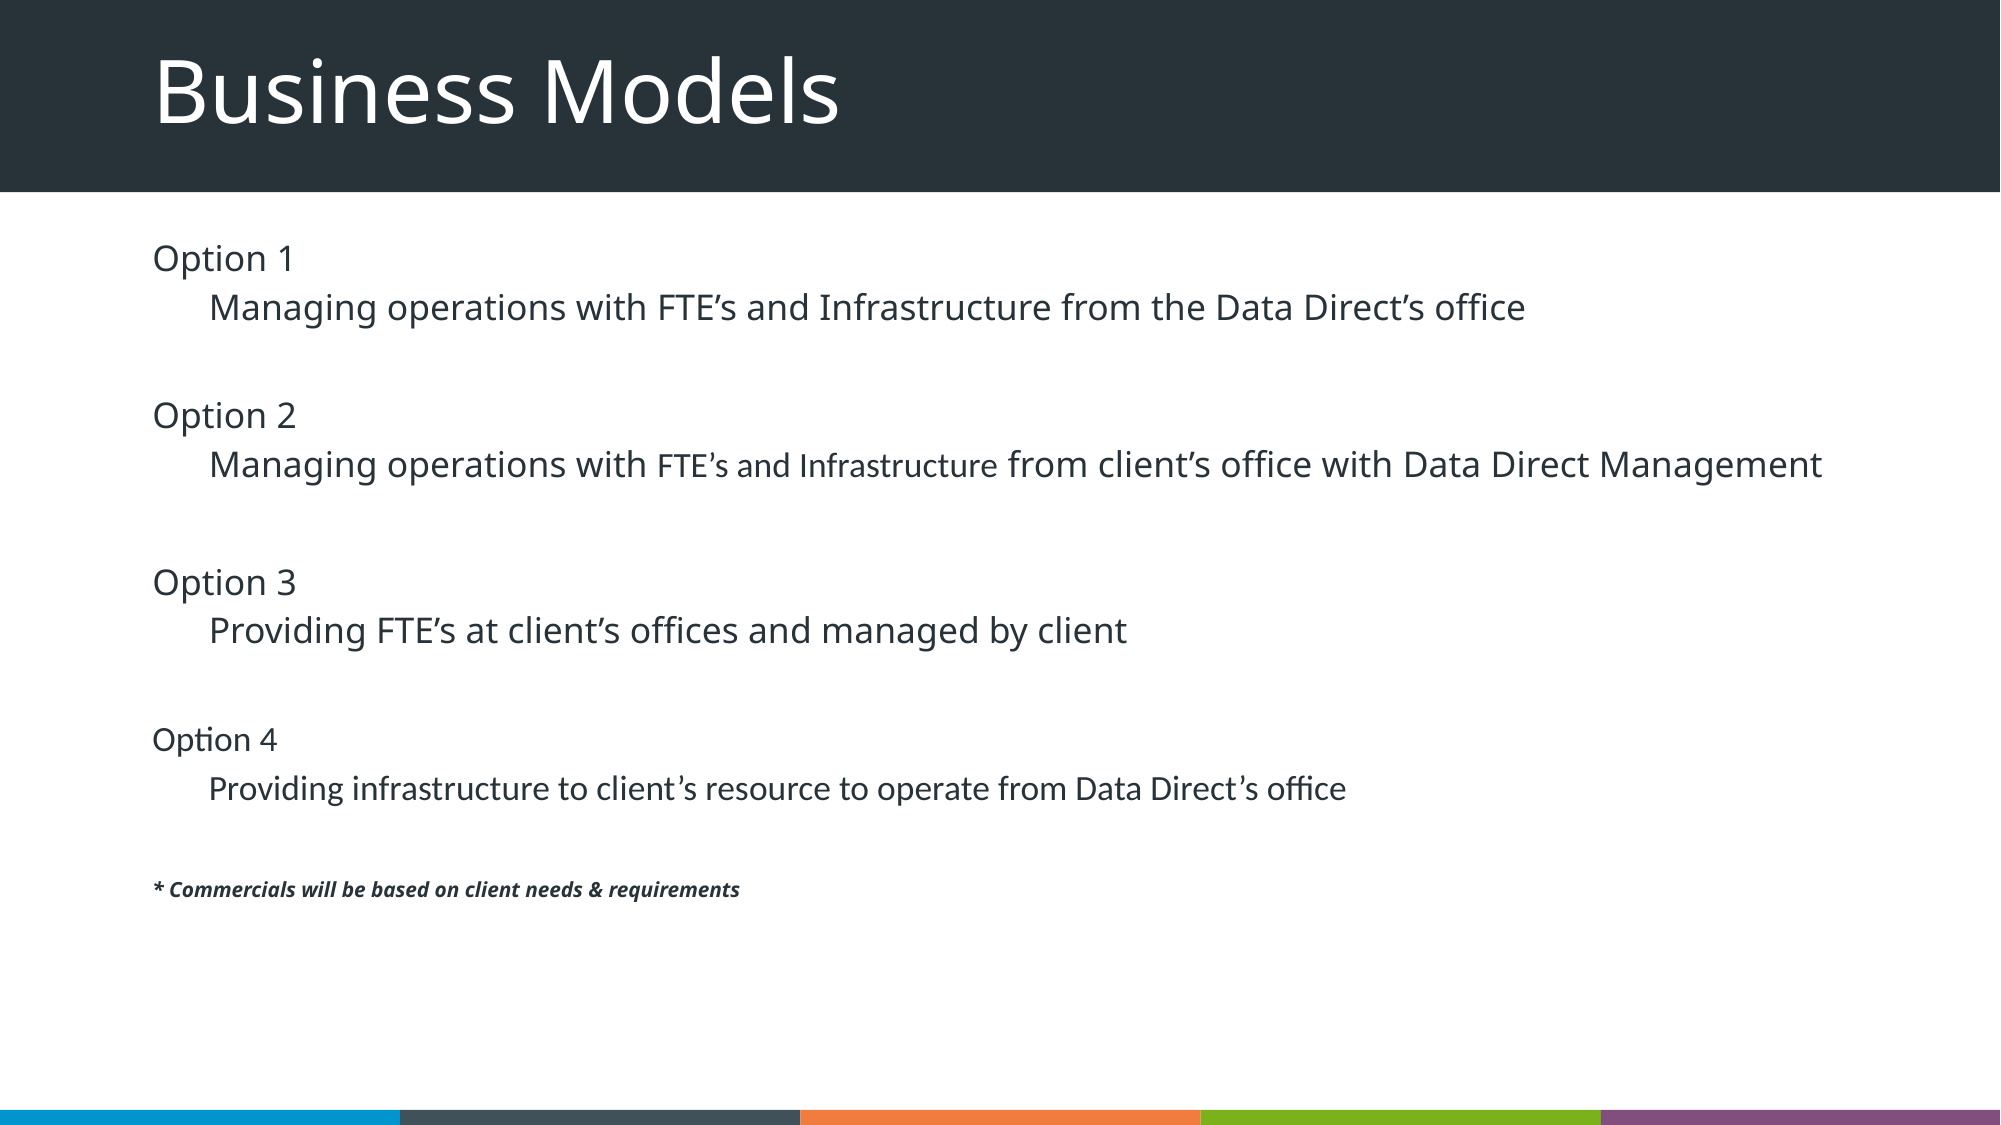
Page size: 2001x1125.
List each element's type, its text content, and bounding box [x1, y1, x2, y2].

list Option 1 Managing operations with FTE’s and Infrastructure from the Data Direct’s office Option 2 Managing operations with FTE’s and Infrastructure from client’s office with Data Direct Management Option 3 Providing FTE’s at client’s offices and managed by client Option 4 Providing infrastructure to client’s resource to operate from Data Direct’s office * Commercials will be based on client needs & requirements [137, 233, 1863, 1014]
title Business Models [137, 40, 1863, 151]
